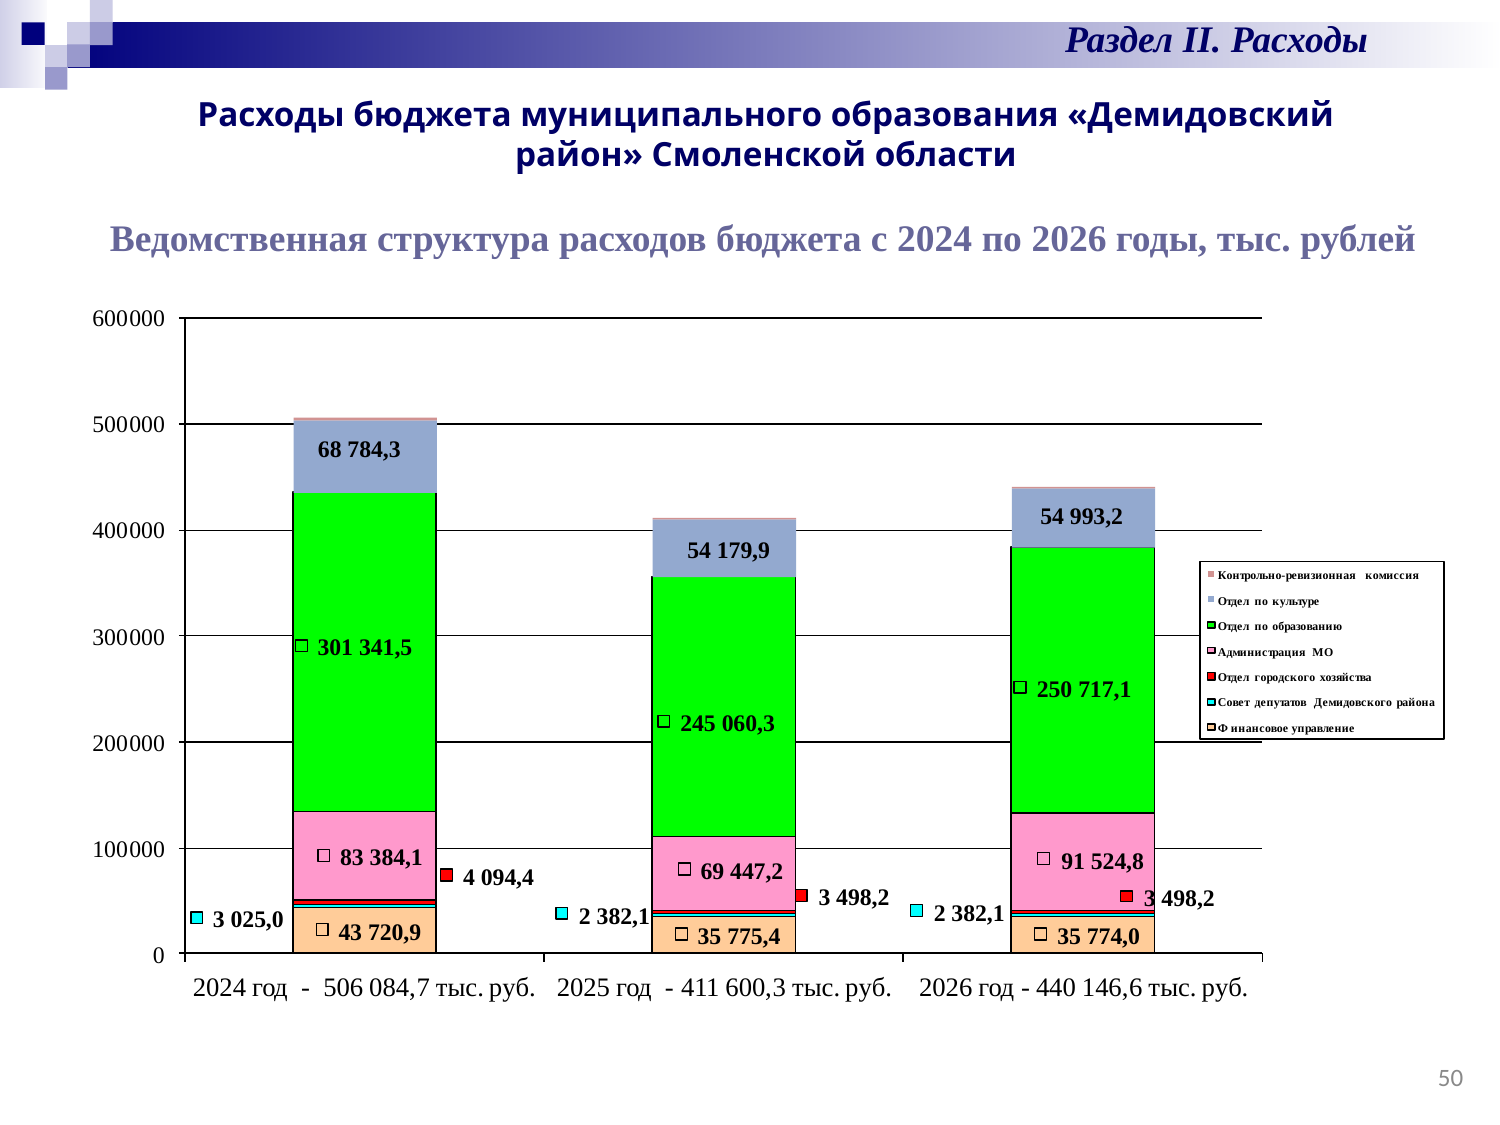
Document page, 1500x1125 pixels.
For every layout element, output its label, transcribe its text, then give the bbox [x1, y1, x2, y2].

text_box Расходы бюджета муниципального образования «Демидовский район» Смоленской области [129, 85, 1403, 181]
text_box Раздел II. Расходы [938, 7, 1495, 67]
text_box Ведомственная структура расходов бюджета с 2024 по 2026 годы, тыс. рублей [83, 206, 1443, 267]
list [56, 296, 1465, 1006]
text_box 50 [1328, 1046, 1479, 1107]
